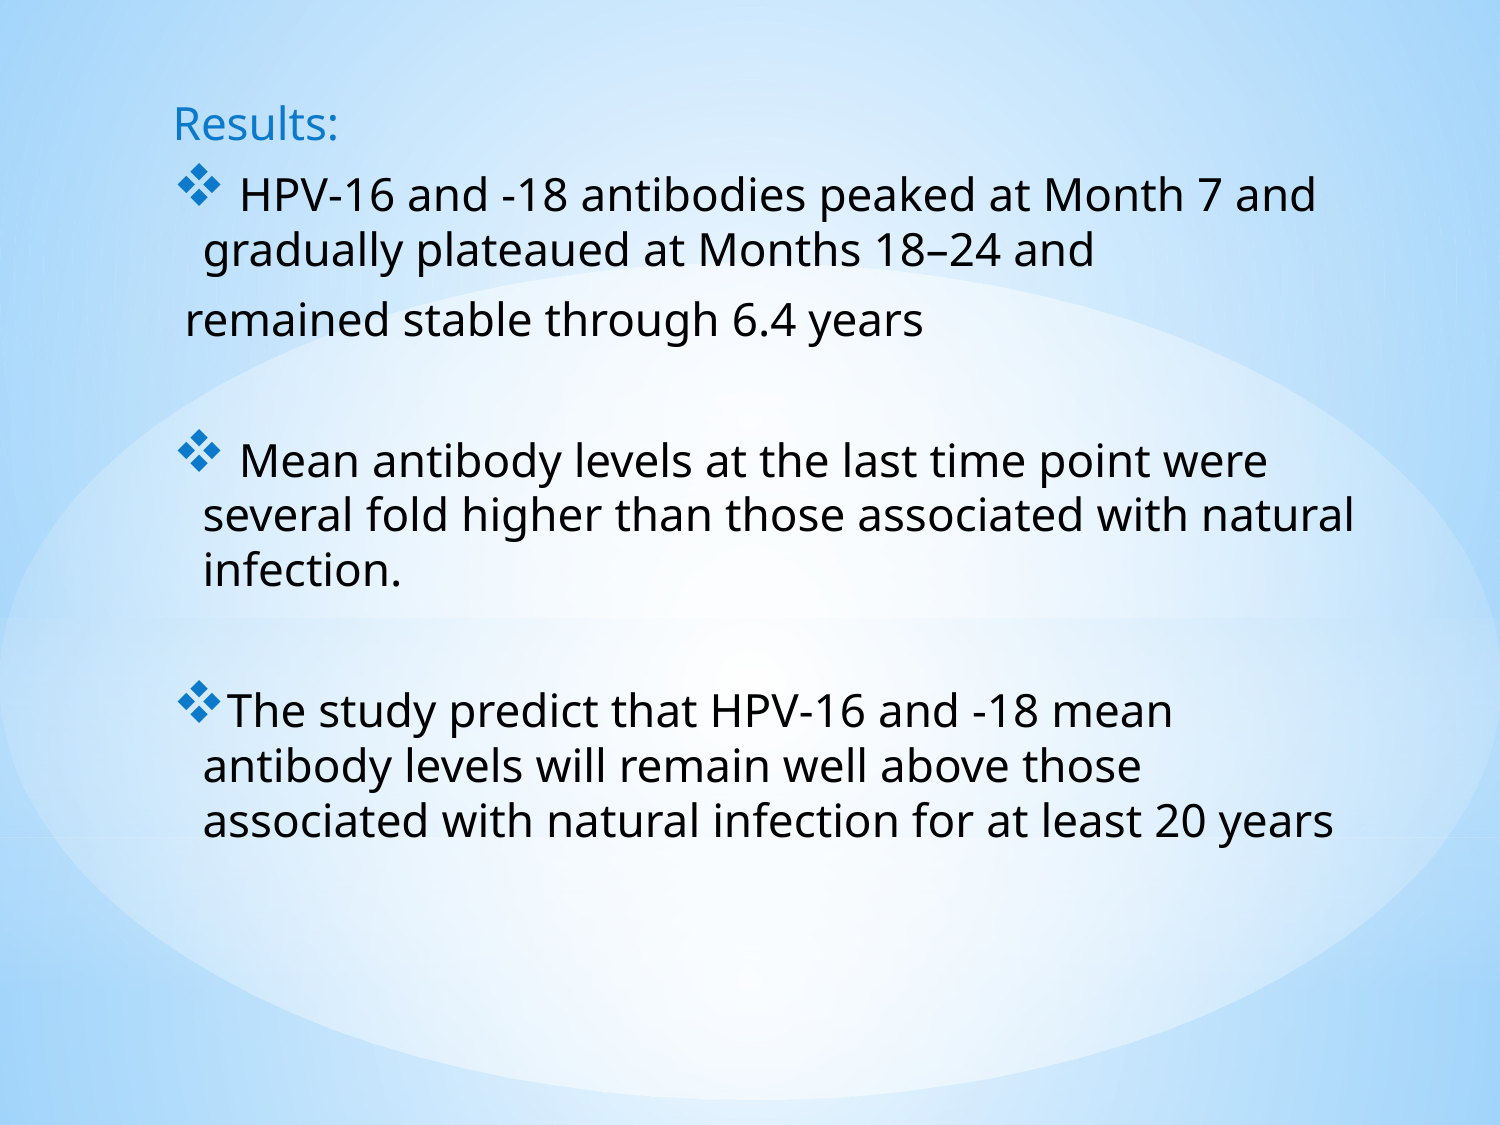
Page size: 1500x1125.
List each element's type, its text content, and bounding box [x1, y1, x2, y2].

list Results: HPV-16 and -18 antibodies peaked at Month 7 and gradually plateaued at Months 18–24 and remained stable through 6.4 years Mean antibody levels at the last time point were several fold higher than those associated with natural infection. The study predict that HPV-16 and -18 mean antibody levels will remain well above those associated with natural infection for at least 20 years [150, 87, 1388, 1050]
